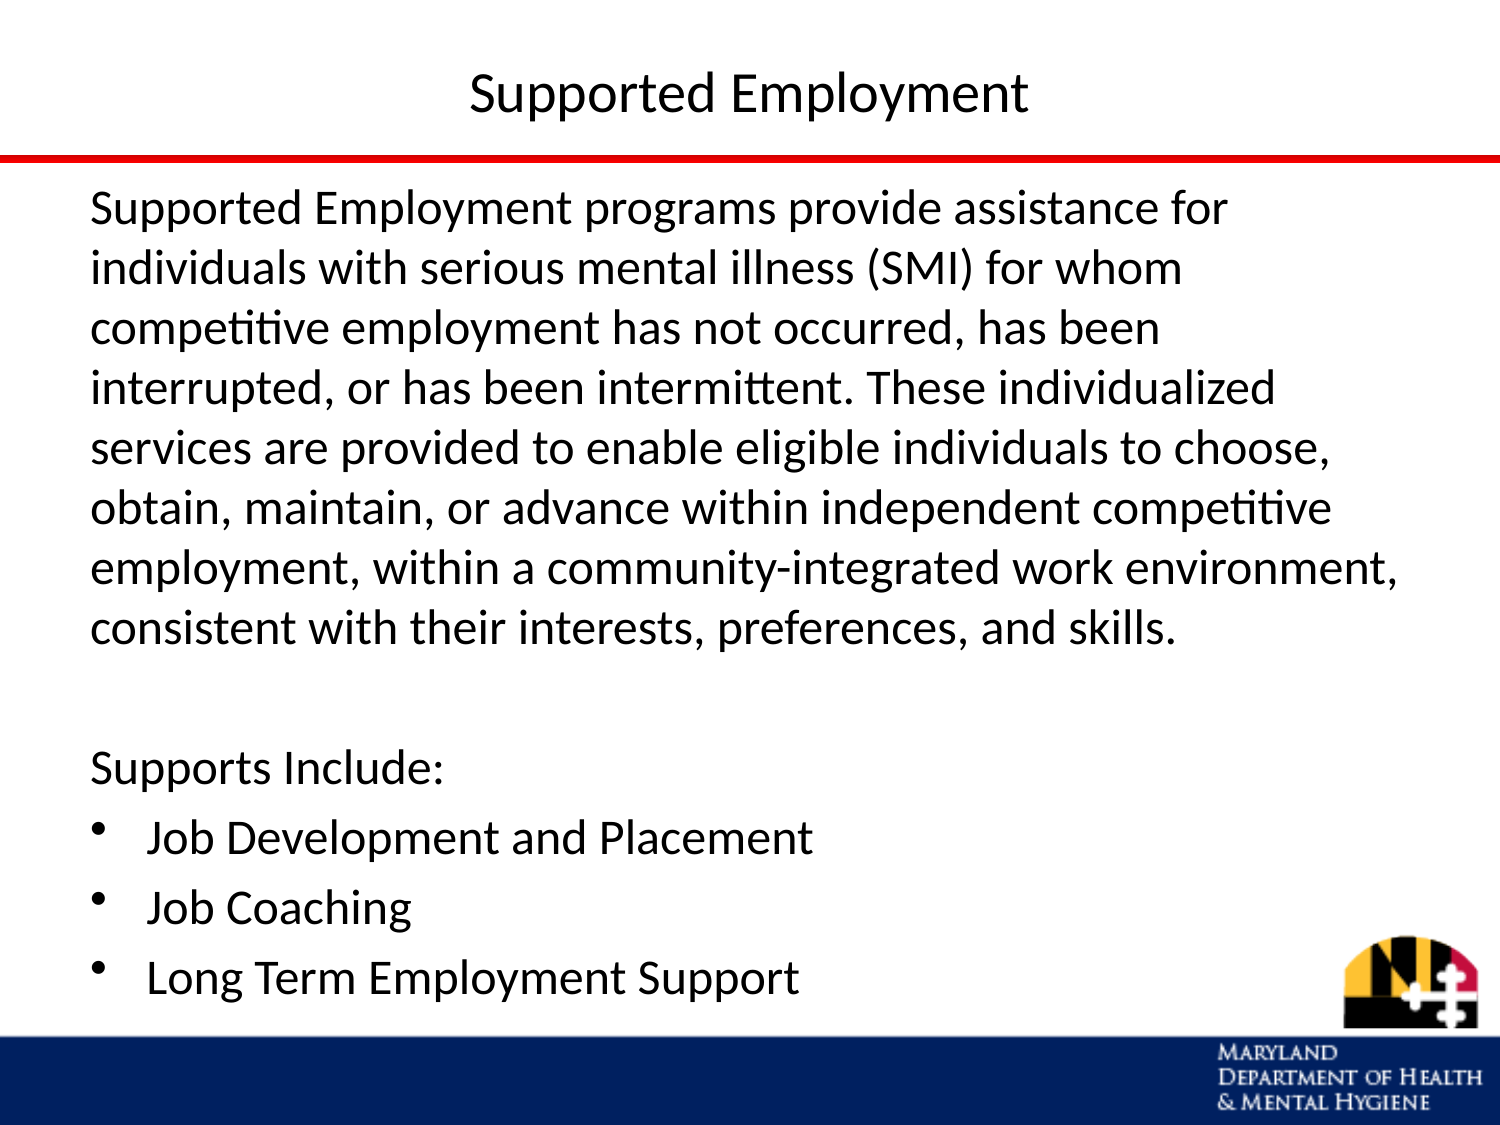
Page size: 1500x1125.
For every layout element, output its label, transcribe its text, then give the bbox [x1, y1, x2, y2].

picture [0, 163, 1500, 1125]
title Supported Employment [75, 47, 1425, 235]
list Supported Employment programs provide assistance for individuals with serious mental illness (SMI) for whom competitive employment has not occurred, has been interrupted, or has been intermittent. These individualized services are provided to enable eligible individuals to choose, obtain, maintain, or advance within independent competitive employment, within a community-integrated work environment, consistent with their interests, preferences, and skills. Supports Include: Job Development and Placement Job Coaching Long Term Employment Support [75, 235, 1425, 1029]
picture [0, 0, 1500, 155]
